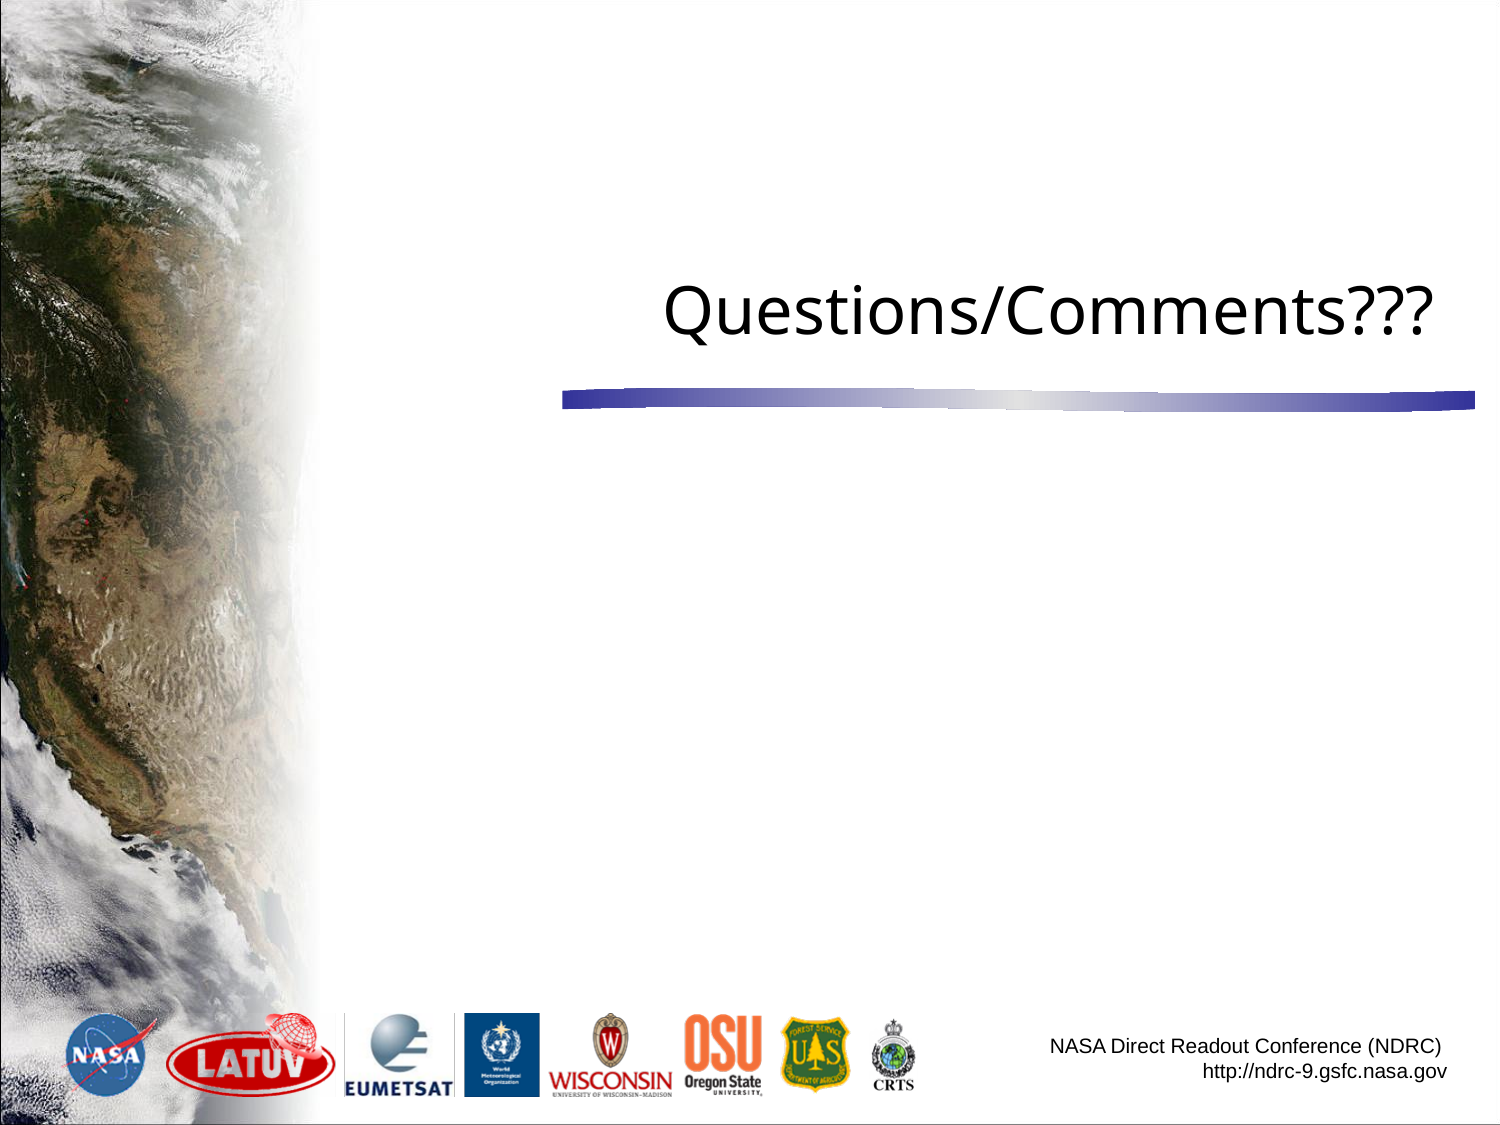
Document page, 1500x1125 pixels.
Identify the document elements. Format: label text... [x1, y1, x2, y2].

title Questions/Comments??? [587, 187, 1450, 429]
picture [0, 0, 1500, 1125]
footer NASA Direct Readout Conference (NDRC) http://ndrc-9.gsfc.nasa.gov [925, 1024, 1463, 1101]
